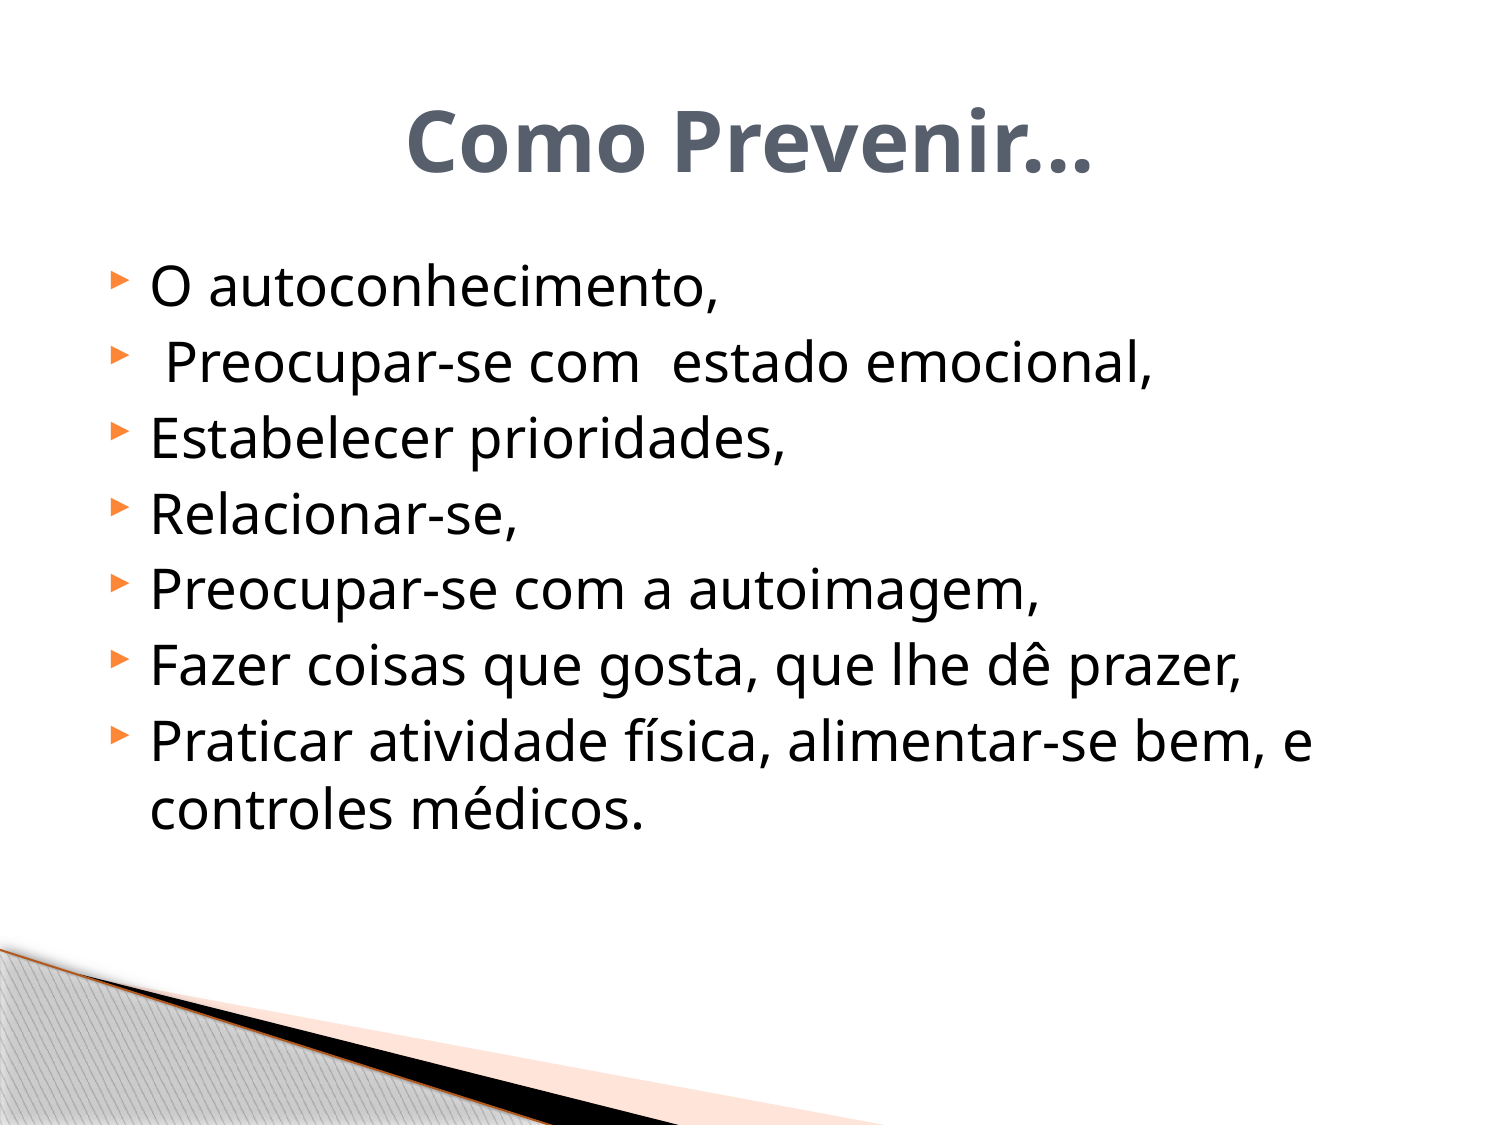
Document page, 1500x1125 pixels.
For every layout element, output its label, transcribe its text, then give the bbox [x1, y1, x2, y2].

title Como Prevenir... [75, 45, 1425, 233]
list O autoconhecimento, Preocupar-se com estado emocional, Estabelecer prioridades, Relacionar-se, Preocupar-se com a autoimagem, Fazer coisas que gosta, que lhe dê prazer, Praticar atividade física, alimentar-se bem, e controles médicos. [75, 243, 1425, 986]
